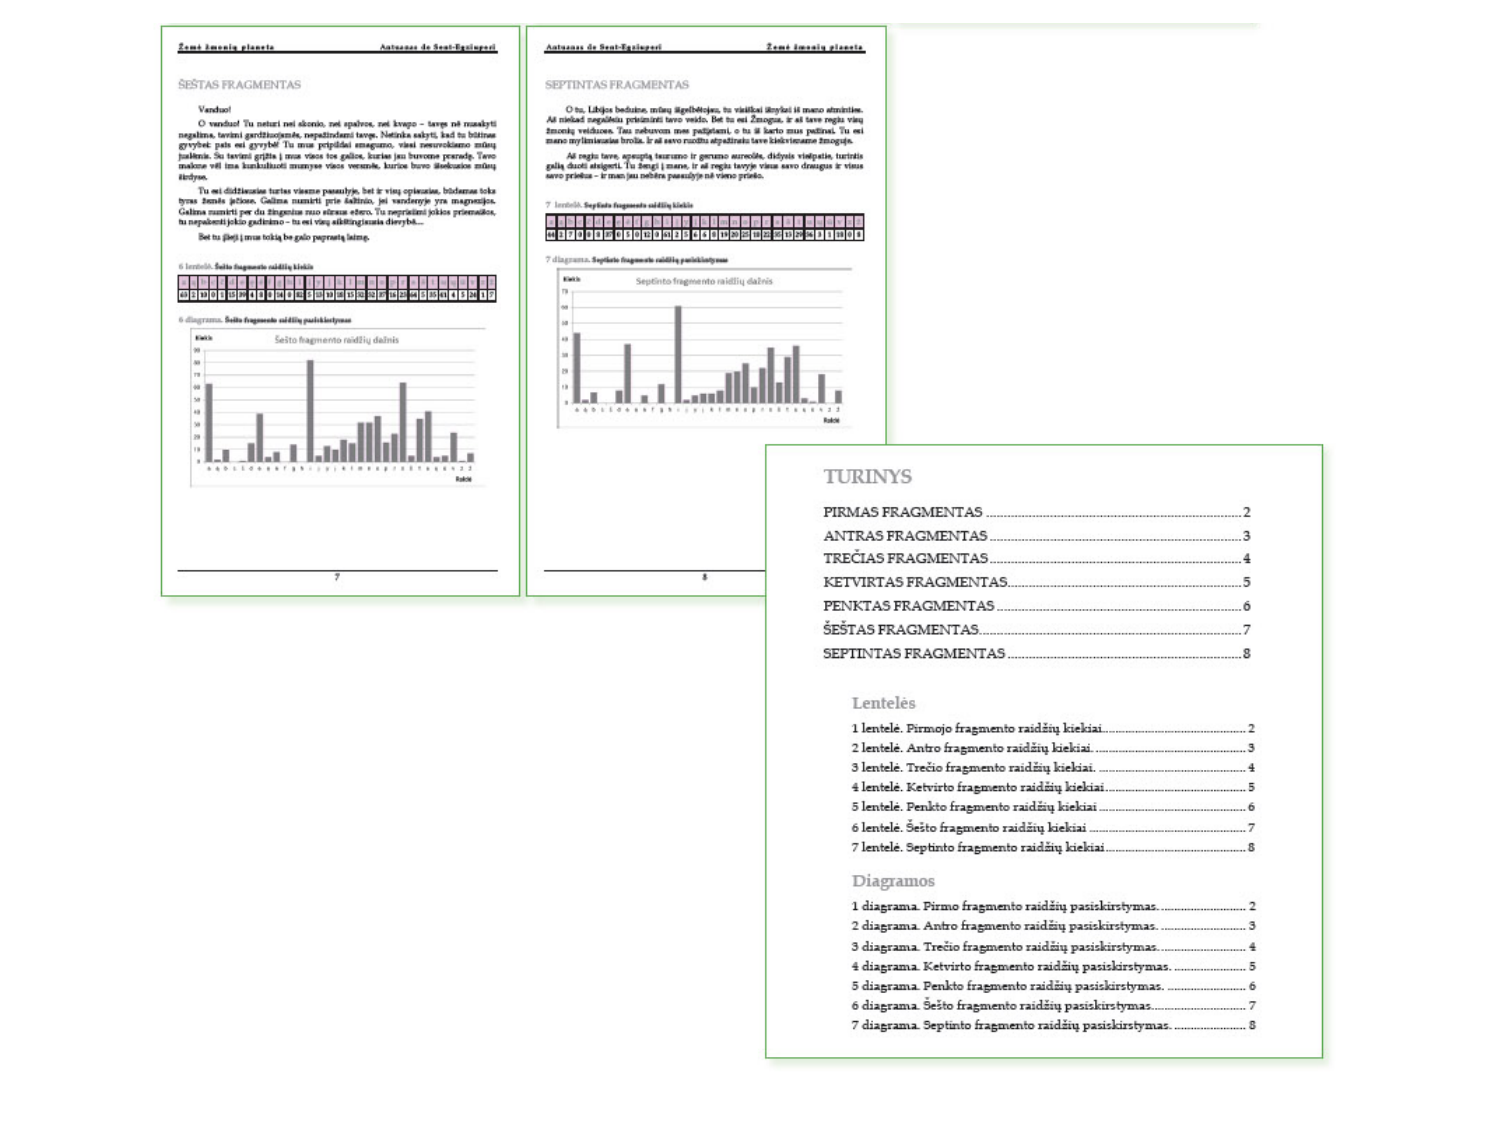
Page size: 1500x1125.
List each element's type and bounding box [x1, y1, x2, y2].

picture [140, 23, 1337, 1077]
